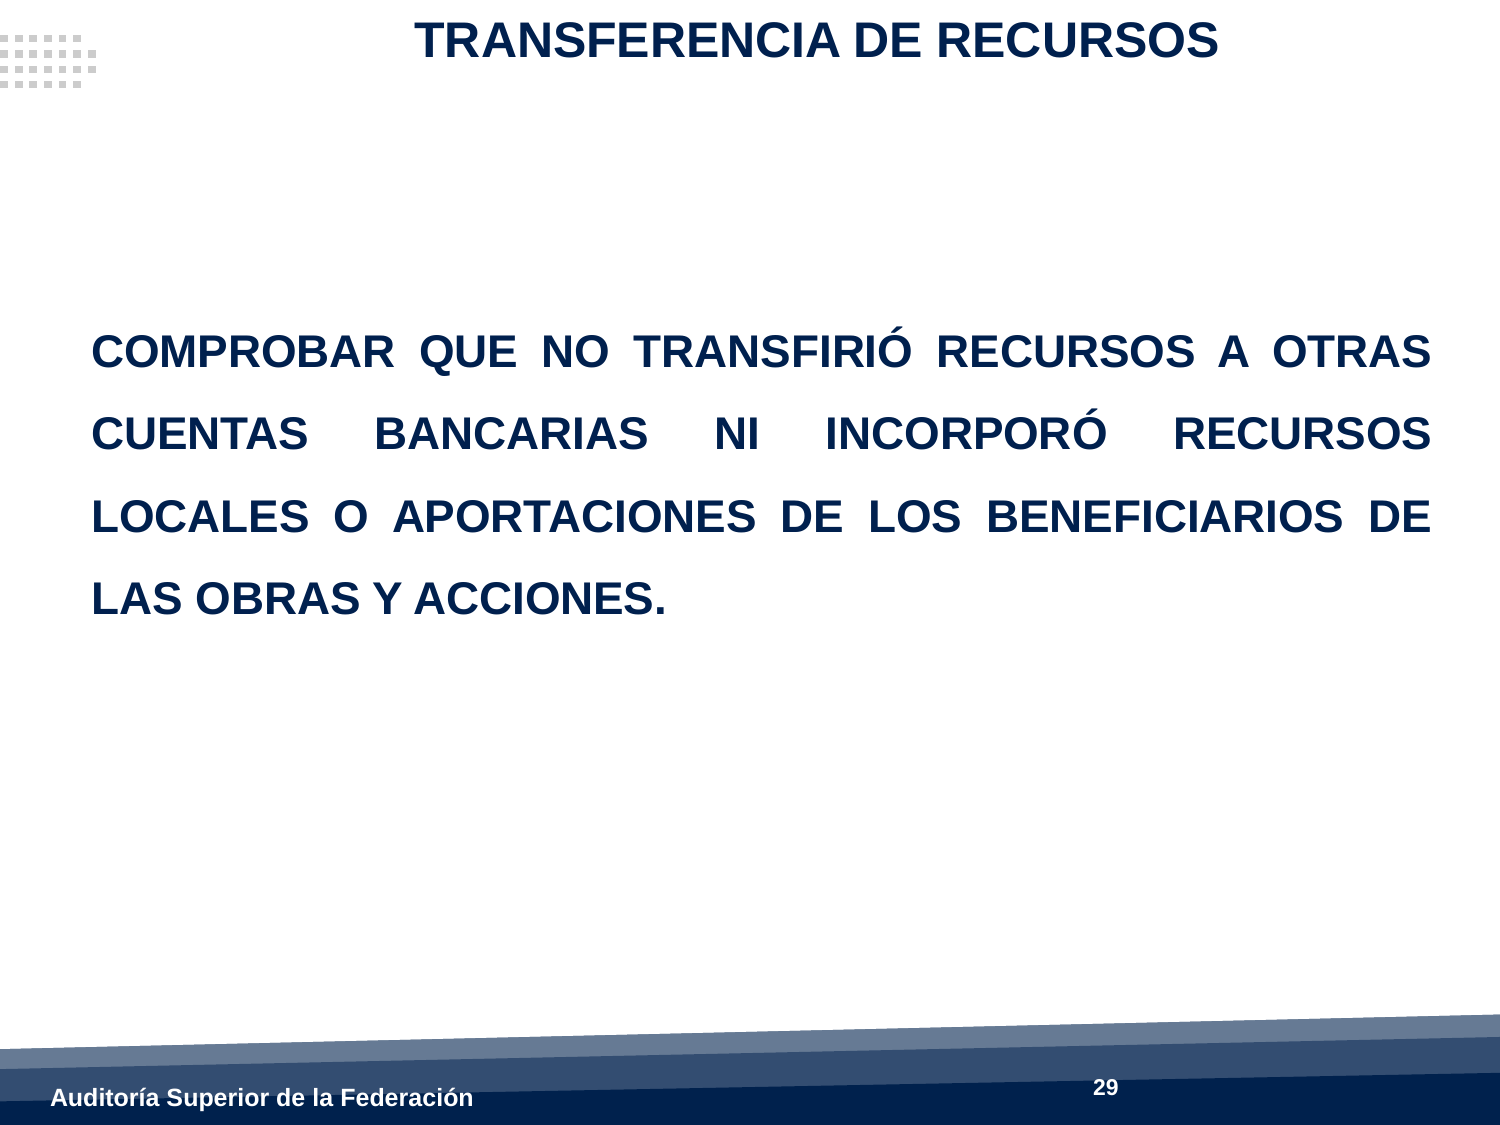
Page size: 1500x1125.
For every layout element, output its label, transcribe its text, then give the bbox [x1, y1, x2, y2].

text_box Auditoría Superior de la Federación [35, 1073, 493, 1119]
text_box COMPROBAR QUE NO TRANSFIRIÓ RECURSOS A OTRAS CUENTAS BANCARIAS NI INCORPORÓ RECURSOS LOCALES O APORTACIONES DE LOS BENEFICIARIOS DE LAS OBRAS Y ACCIONES. [76, 231, 1448, 742]
text_box TRANSFERENCIA DE RECURSOS [399, 0, 1249, 75]
slide_number 29 [1078, 1065, 1429, 1125]
